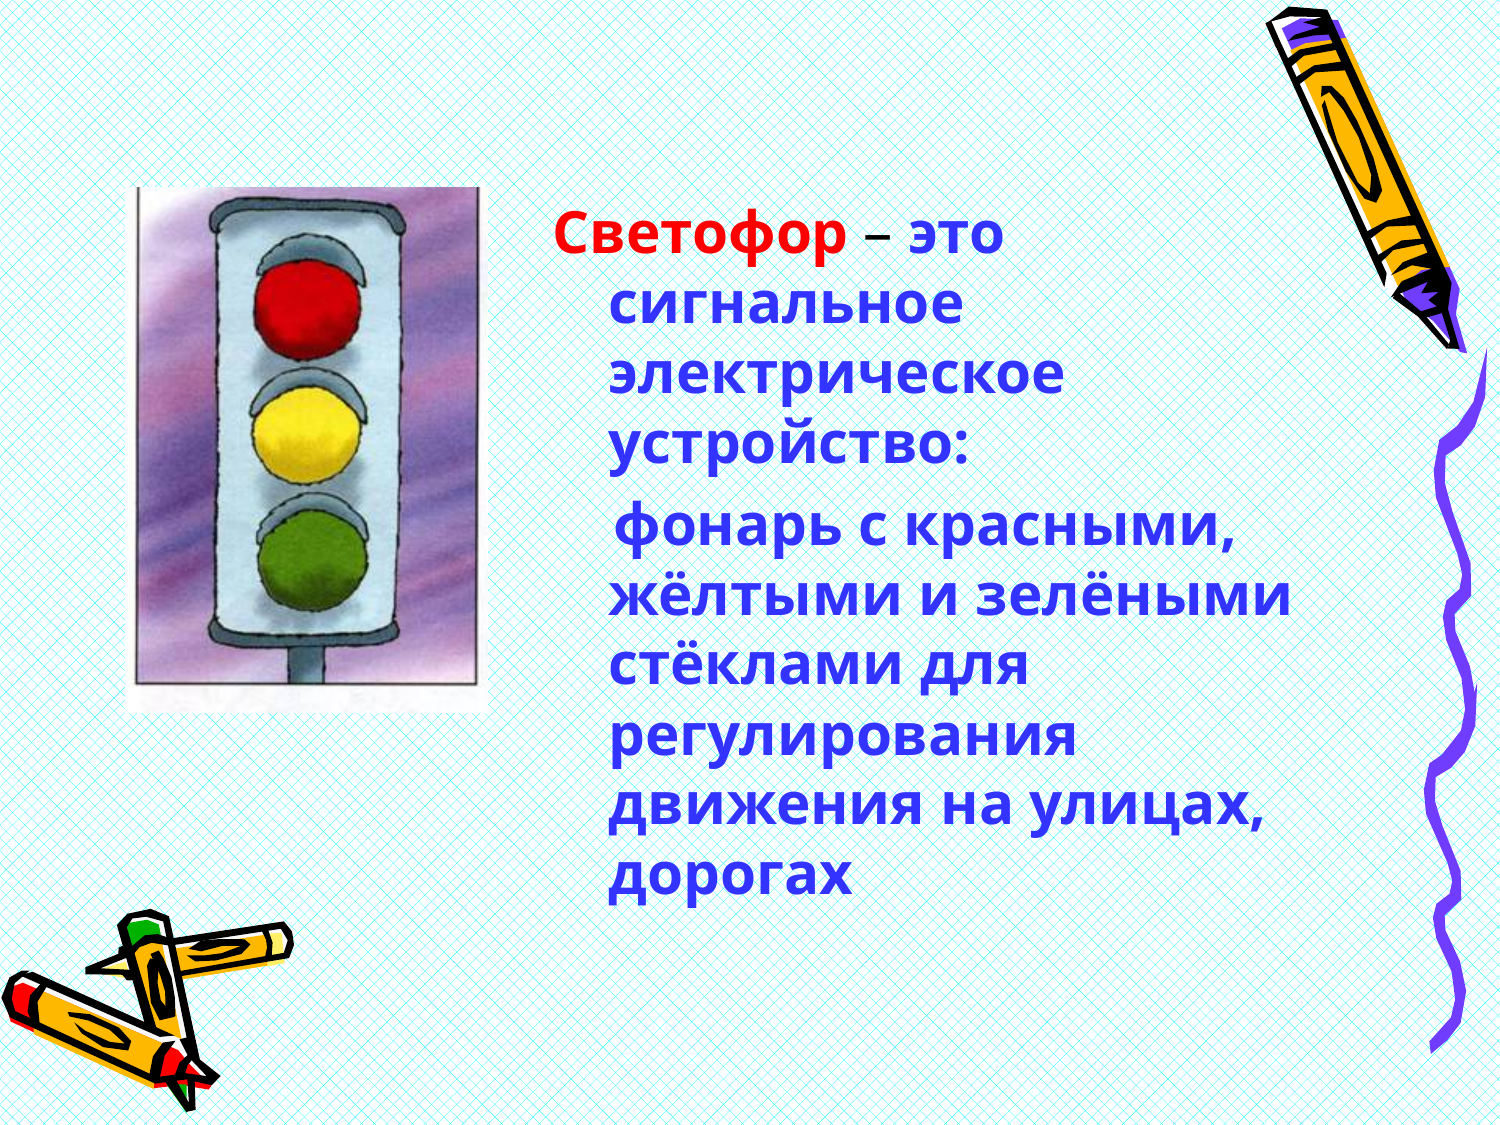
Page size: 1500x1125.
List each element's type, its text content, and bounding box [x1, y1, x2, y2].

list [112, 712, 1113, 851]
list Светофор – это сигнальное электрическое устройство: фонарь с красными, жёлтыми и зелёными стёклами для регулирования движения на улицах, дорогах [537, 187, 1363, 726]
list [124, 187, 489, 713]
